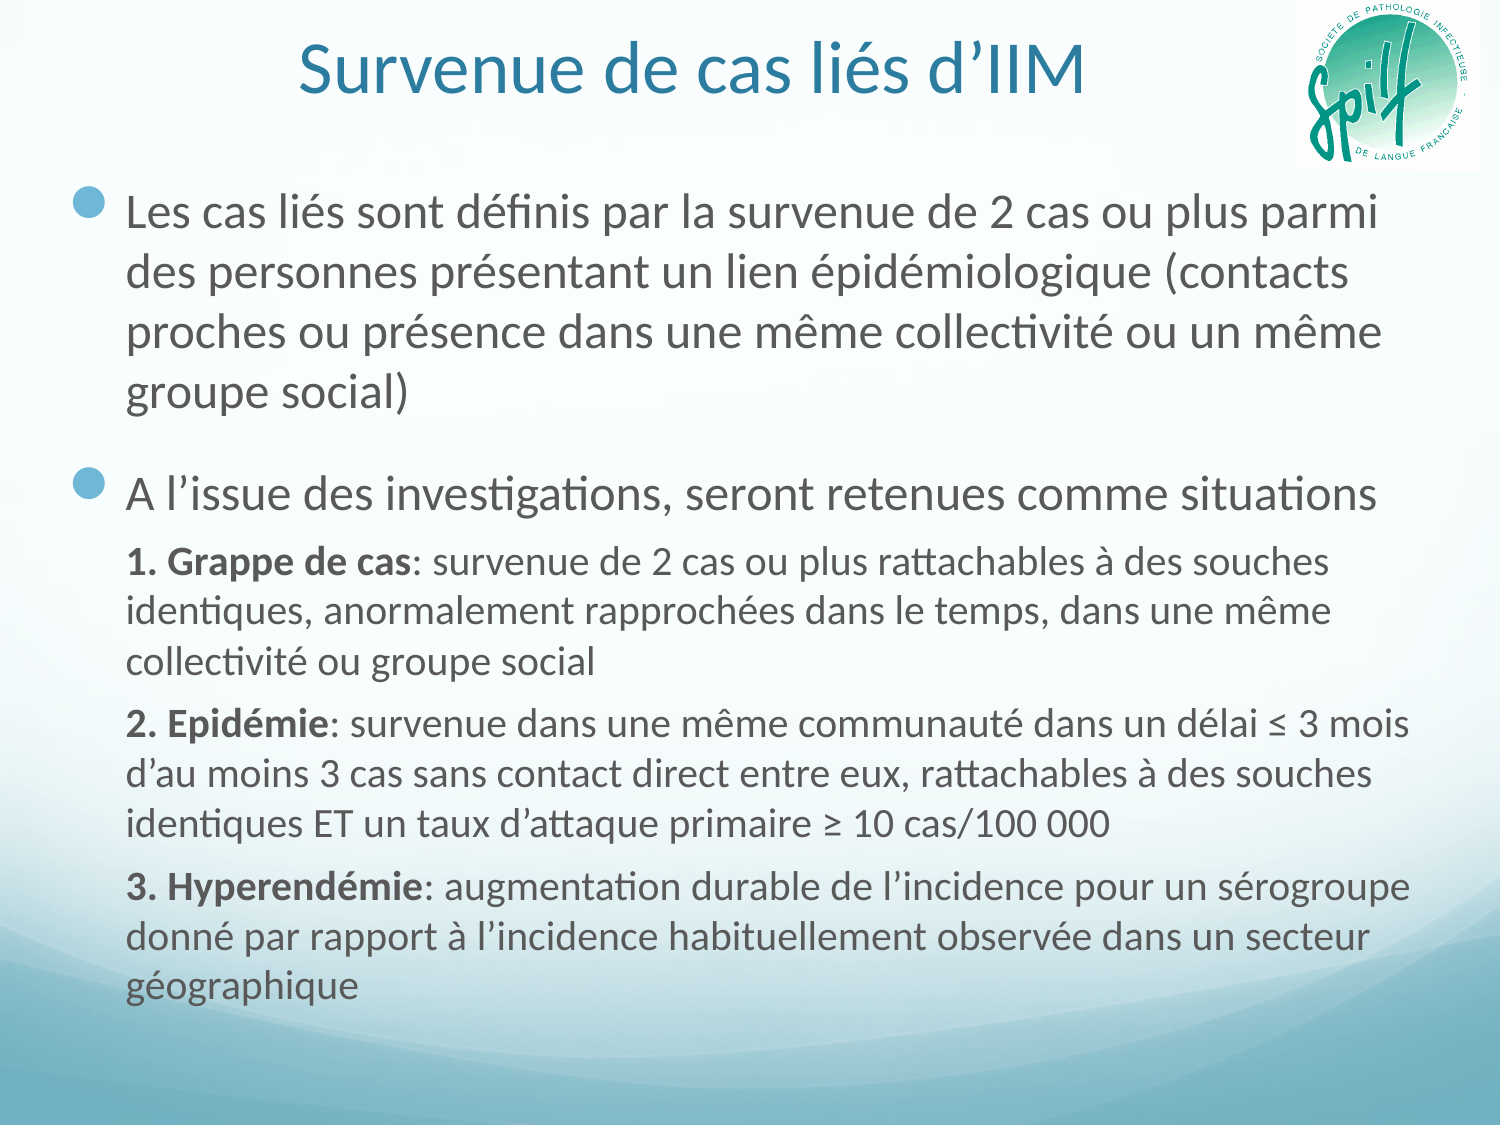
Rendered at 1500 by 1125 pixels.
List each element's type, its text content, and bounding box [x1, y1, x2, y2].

list Les cas liés sont définis par la survenue de 2 cas ou plus parmi des personnes présentant un lien épidémiologique (contacts proches ou présence dans une même collectivité ou un même groupe social) A l’issue des investigations, seront retenues comme situations 1. Grappe de cas: survenue de 2 cas ou plus rattachables à des souches identiques, anormalement rapprochées dans le temps, dans une même collectivité ou groupe social 2. Epidémie: survenue dans une même communauté dans un délai ≤ 3 mois d’au moins 3 cas sans contact direct entre eux, rattachables à des souches identiques ET un taux d’attaque primaire ≥ 10 cas/100 000 3. Hyperendémie: augmentation durable de l’incidence pour un sérogroupe donné par rapport à l’incidence habituellement observée dans un secteur géographique [53, 171, 1473, 1008]
picture [1295, 0, 1480, 171]
title Survenue de cas liés d’IIM [34, 13, 1354, 117]
